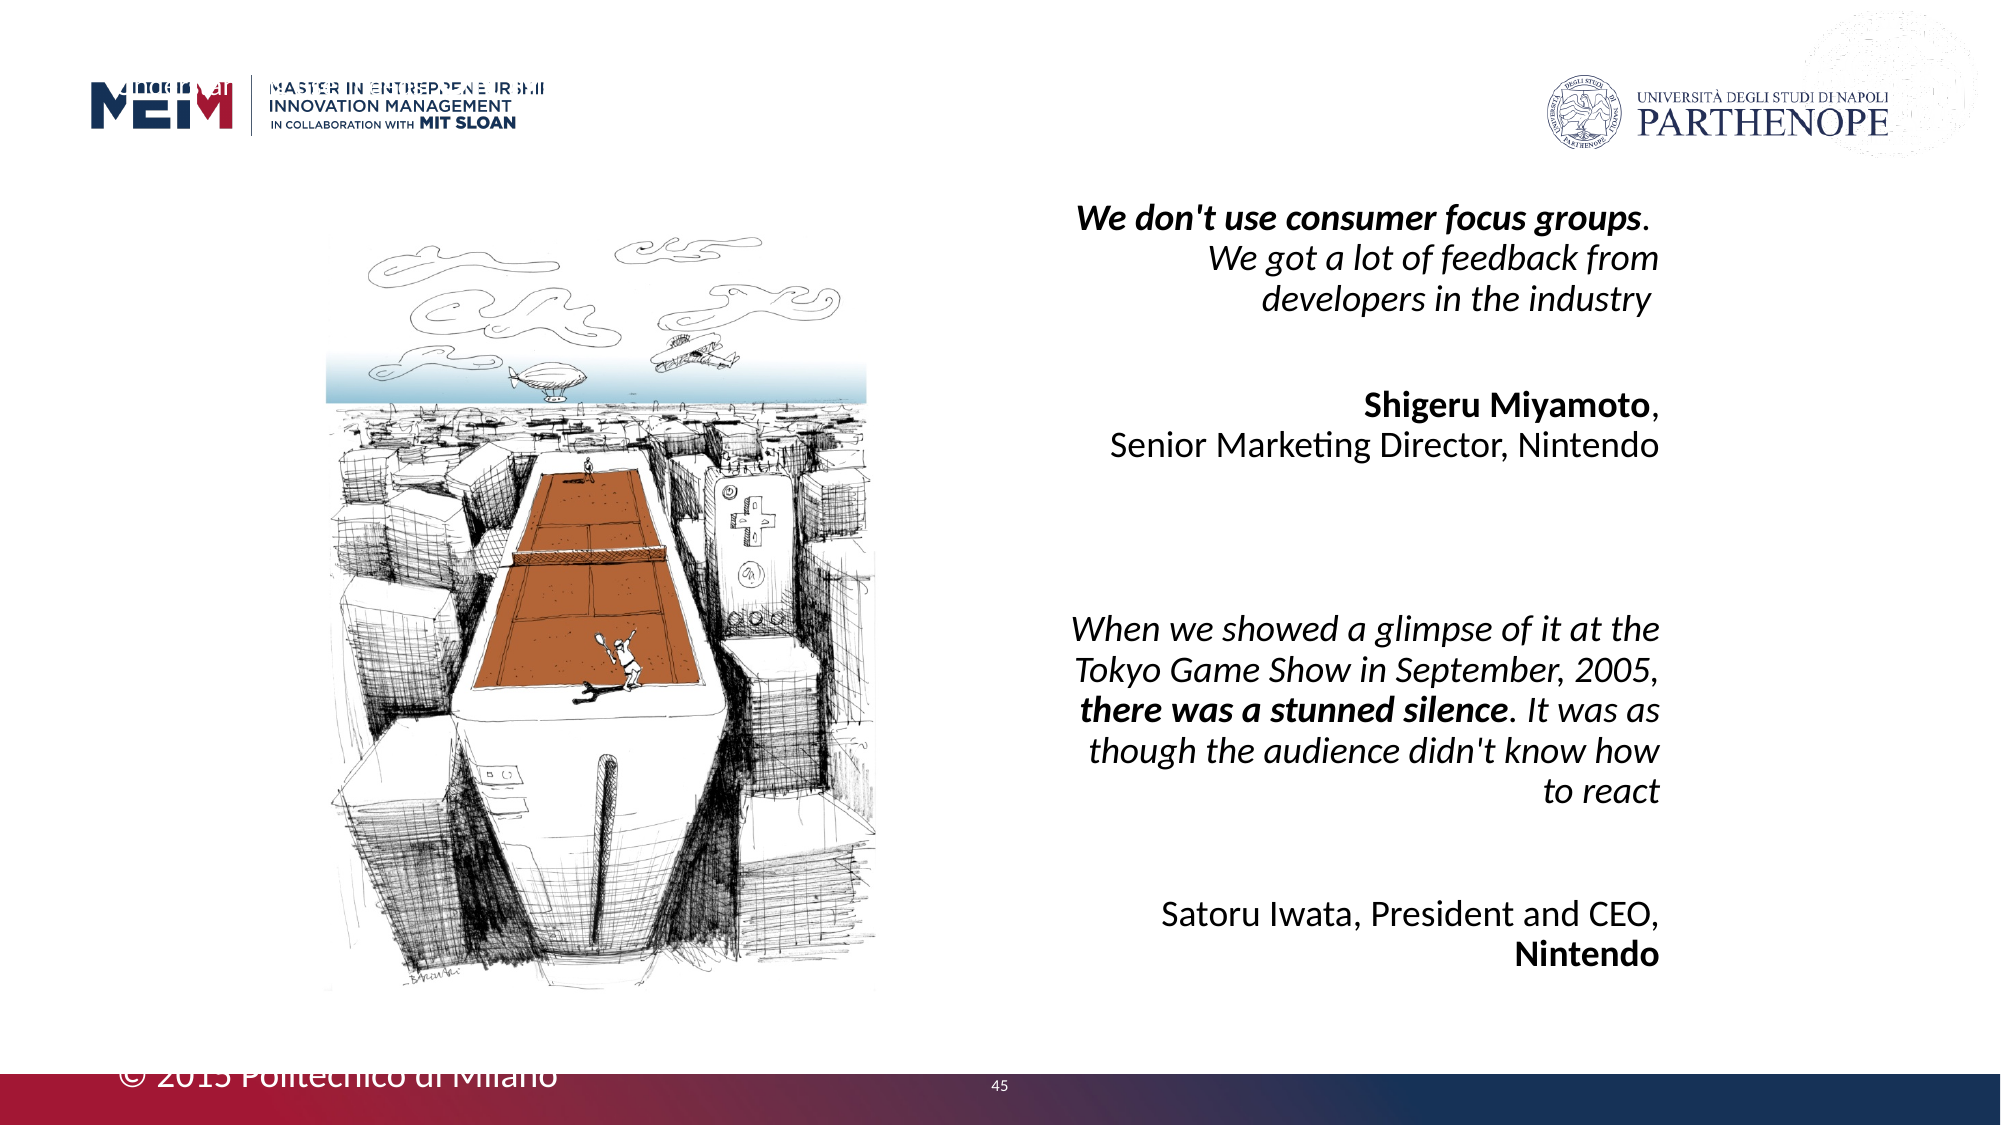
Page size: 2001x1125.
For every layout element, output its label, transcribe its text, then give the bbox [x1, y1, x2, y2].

footer © 2015 Politecnico di Milano [102, 1042, 575, 1103]
picture [0, 1074, 2001, 1125]
picture [1801, 9, 1978, 158]
title Understanding user needs OR Making proposals? [99, 45, 1630, 138]
list We don't use consumer focus groups. We got a lot of feedback from developers in the industry Shigeru Miyamoto, Senior Marketing Director, Nintendo When we showed a glimpse of it at the Tokyo Game Show in September, 2005, there was a stunned silence. It was as though the audience didn't know how to react Satoru Iwata, President and CEO, Nintendo [999, 190, 1675, 1005]
picture [300, 190, 899, 1024]
slide_number 45 [766, 1042, 1234, 1103]
